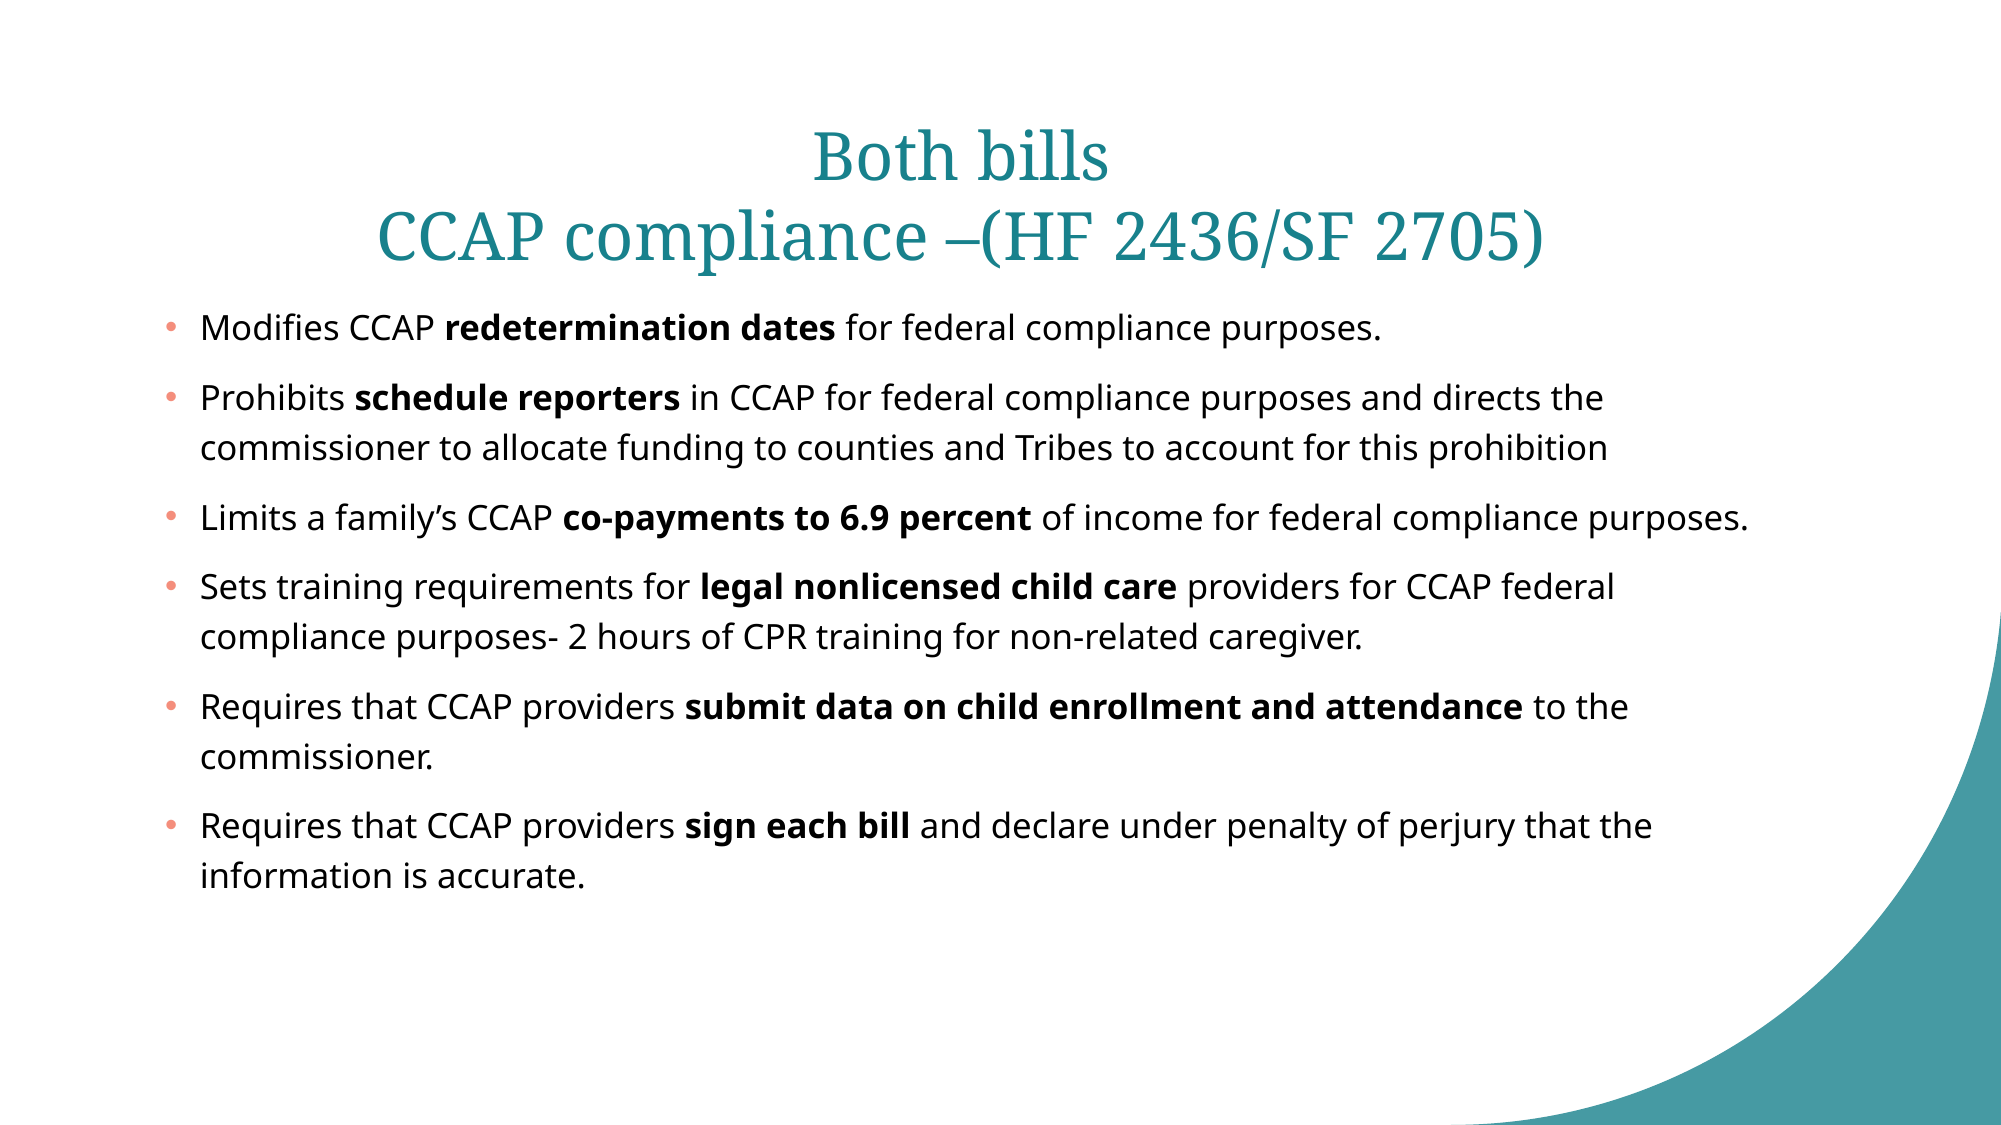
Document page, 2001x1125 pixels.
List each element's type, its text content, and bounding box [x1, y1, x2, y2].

title Both bills CCAP compliance –(HF 2436/SF 2705) [148, 96, 1775, 291]
list Modifies CCAP redetermination dates for federal compliance purposes. Prohibits schedule reporters in CCAP for federal compliance purposes and directs the commissioner to allocate funding to counties and Tribes to account for this prohibition Limits a family’s CCAP co-payments to 6.9 percent of income for federal compliance purposes. Sets training requirements for legal nonlicensed child care providers for CCAP federal compliance purposes- 2 hours of CPR training for non-related caregiver. Requires that CCAP providers submit data on child enrollment and attendance to the commissioner. Requires that CCAP providers sign each bill and declare under penalty of perjury that the information is accurate. [150, 290, 1777, 992]
